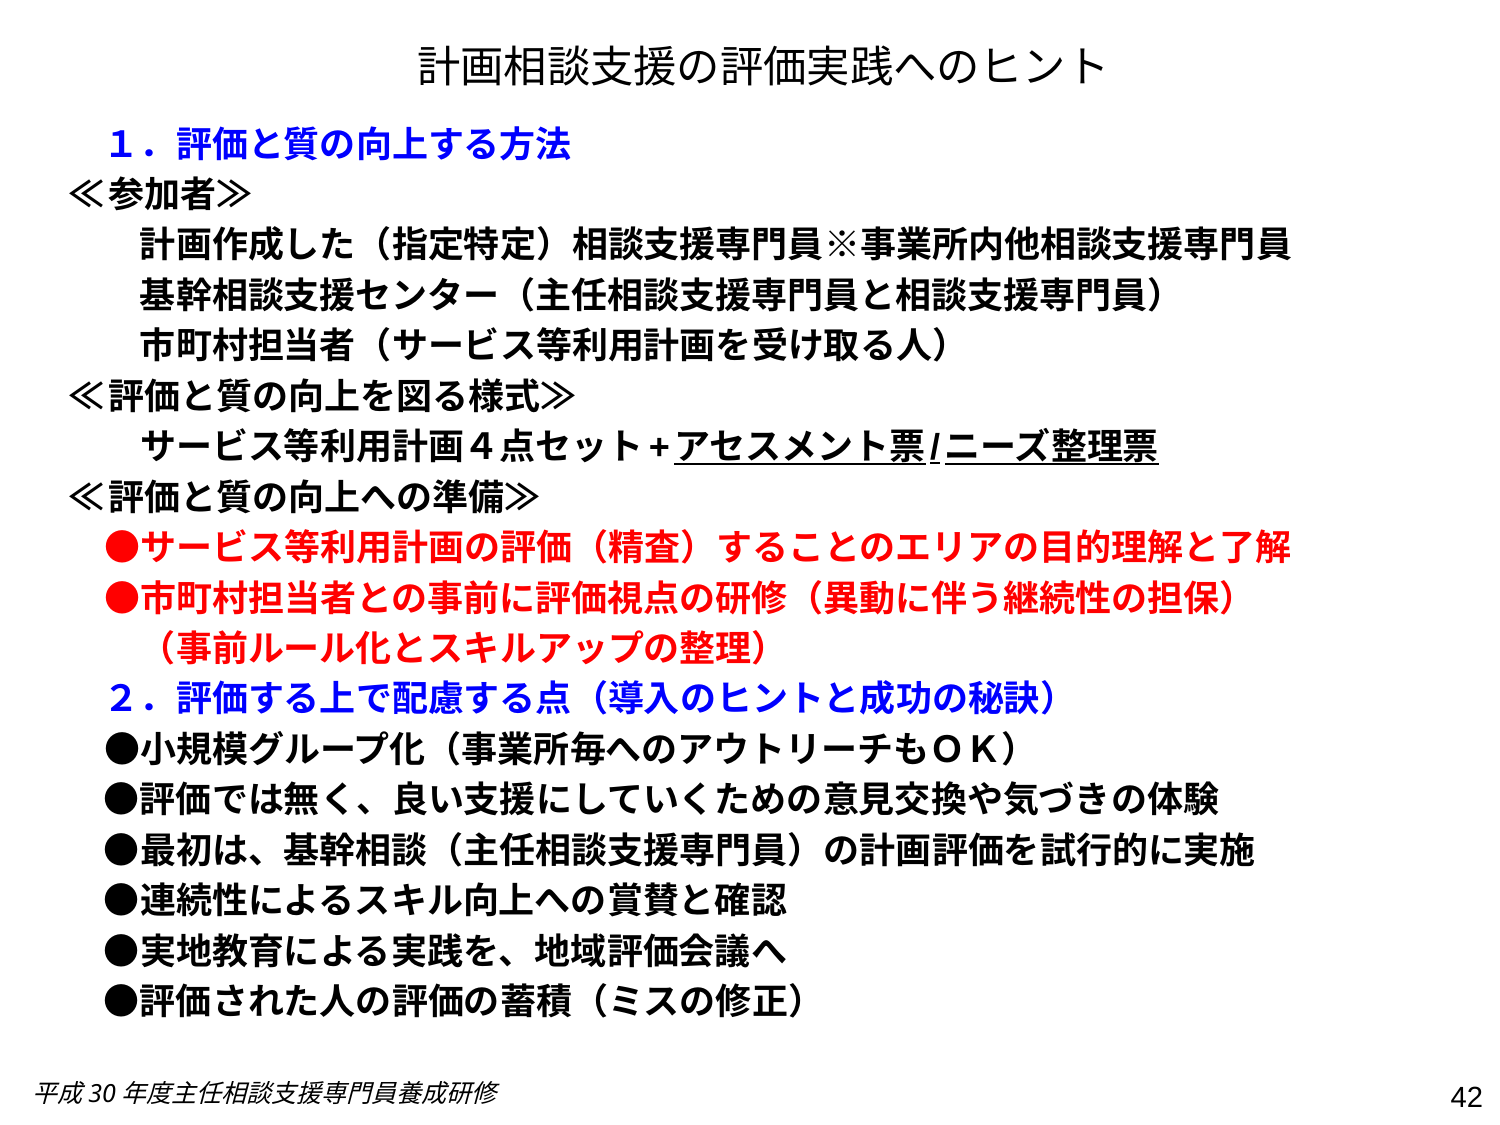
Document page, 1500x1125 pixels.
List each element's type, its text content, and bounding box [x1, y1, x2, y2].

text_box 平成30年度主任相談支援専門員養成研修 [17, 1070, 609, 1116]
slide_number 42 [1147, 1070, 1499, 1117]
title 計画相談支援の評価実践へのヒント [88, 30, 1439, 100]
list １．評価と質の向上する方法 ≪参加者≫ 計画作成した（指定特定）相談支援専門員※事業所内他相談支援専門員 基幹相談支援センター（主任相談支援専門員と相談支援専門員） 市町村担当者（サービス等利用計画を受け取る人） ≪評価と質の向上を図る様式≫ サービス等利用計画４点セット+アセスメント票/ニーズ整理票 ≪評価と質の向上への準備≫ ●サービス等利用計画の評価（精査）することのエリアの目的理解と了解 ●市町村担当者との事前に評価視点の研修（異動に伴う継続性の担保） （事前ルール化とスキルアップの整理） ２．評価する上で配慮する点（導入のヒントと成功の秘訣） ●小規模グループ化（事業所毎へのアウトリーチもＯＫ） ●評価では無く、良い支援にしていくための意見交換や気づきの体験 ●最初は、基幹相談（主任相談支援専門員）の計画評価を試行的に実施 ●連続性によるスキル向上への賞賛と確認 ●実地教育による実践を、地域評価会議へ ●評価された人の評価の蓄積（ミスの修正） [53, 113, 1436, 1035]
